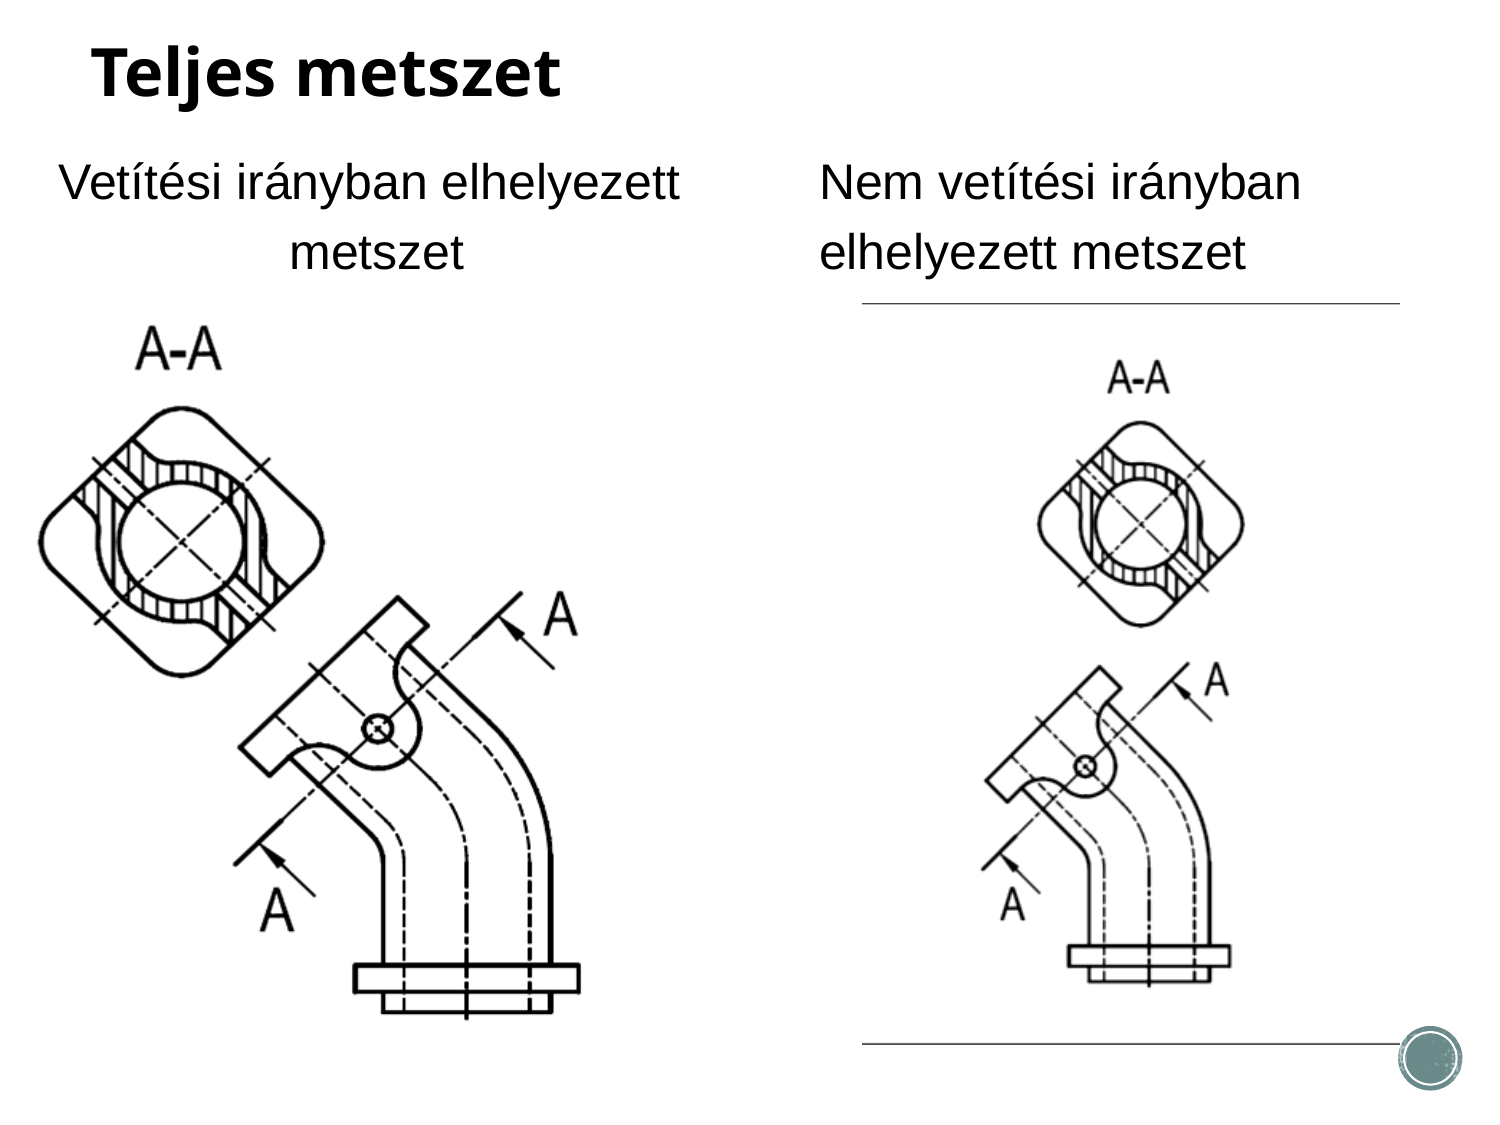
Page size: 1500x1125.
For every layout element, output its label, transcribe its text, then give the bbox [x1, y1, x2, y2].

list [3, 311, 652, 1046]
picture [862, 303, 1400, 1045]
title Teljes metszet [75, 0, 1426, 150]
text_box Vetítési irányban elhelyezett metszet [0, 141, 753, 287]
text_box Nem vetítési irányban elhelyezett metszet [804, 141, 1444, 287]
